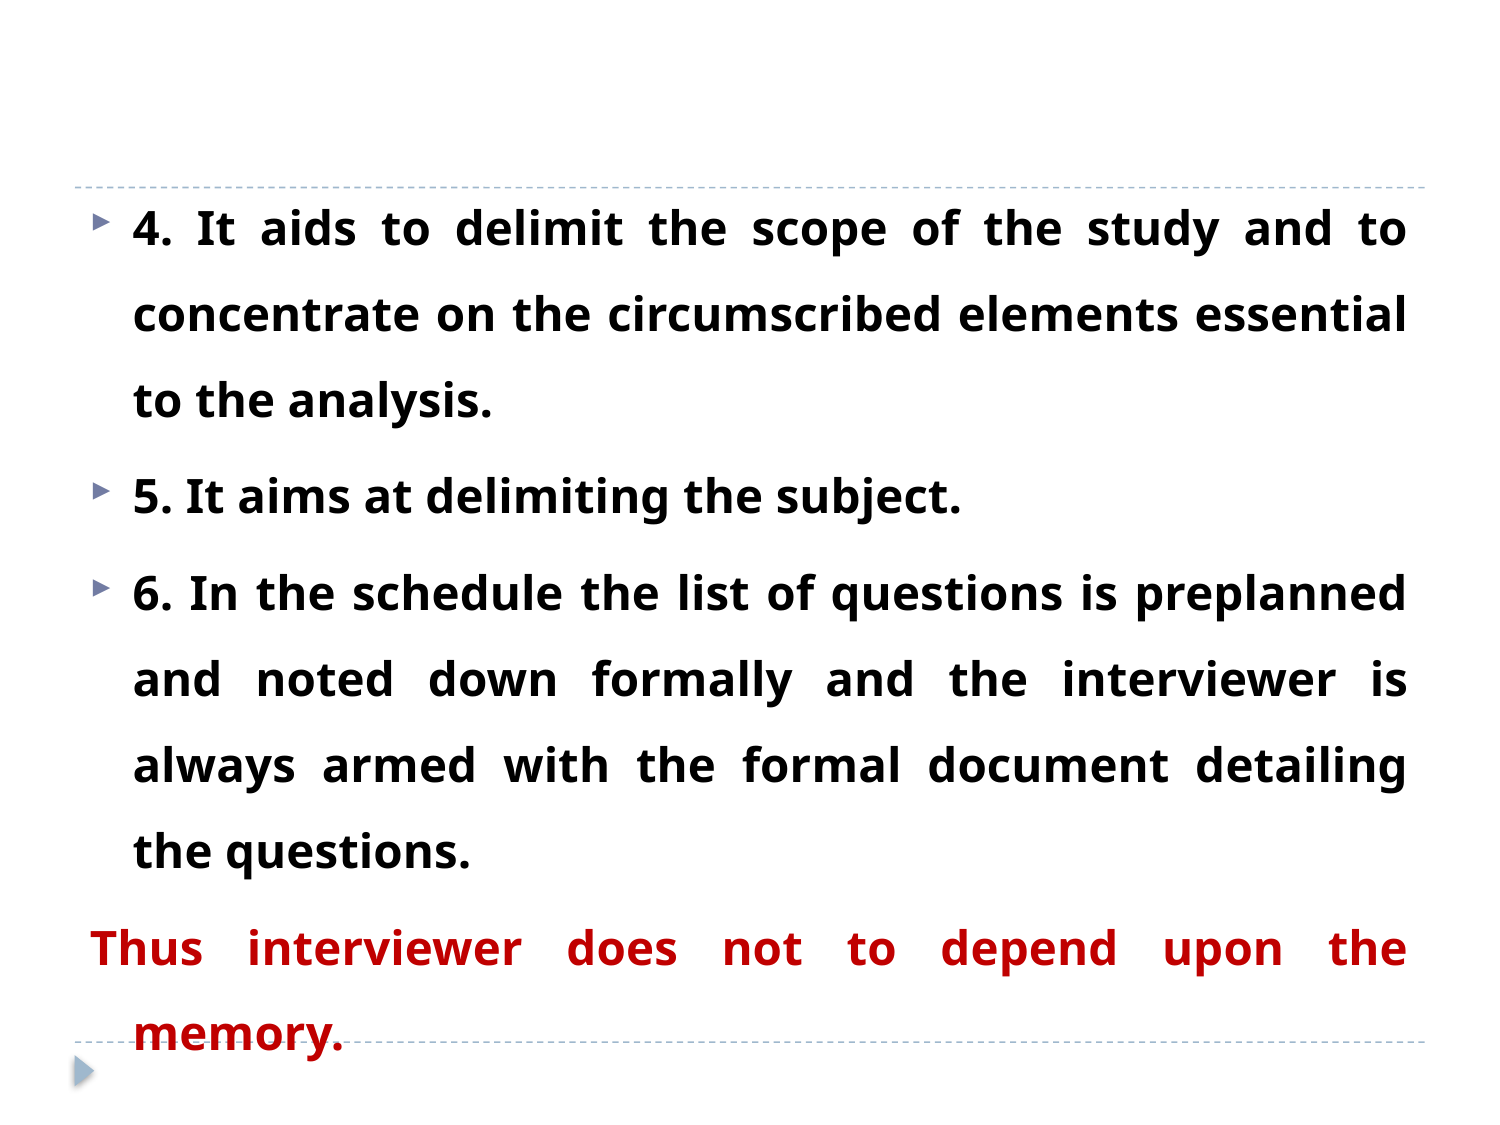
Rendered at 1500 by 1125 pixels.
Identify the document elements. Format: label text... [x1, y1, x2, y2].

list 4. It aids to delimit the scope of the study and to concentrate on the circumscribed elements essential to the analysis. 5. It aims at delimiting the subject. 6. In the schedule the list of questions is preplanned and noted down formally and the interviewer is always armed with the formal document detailing the questions. Thus interviewer does not to depend upon the memory. [75, 93, 1425, 1079]
